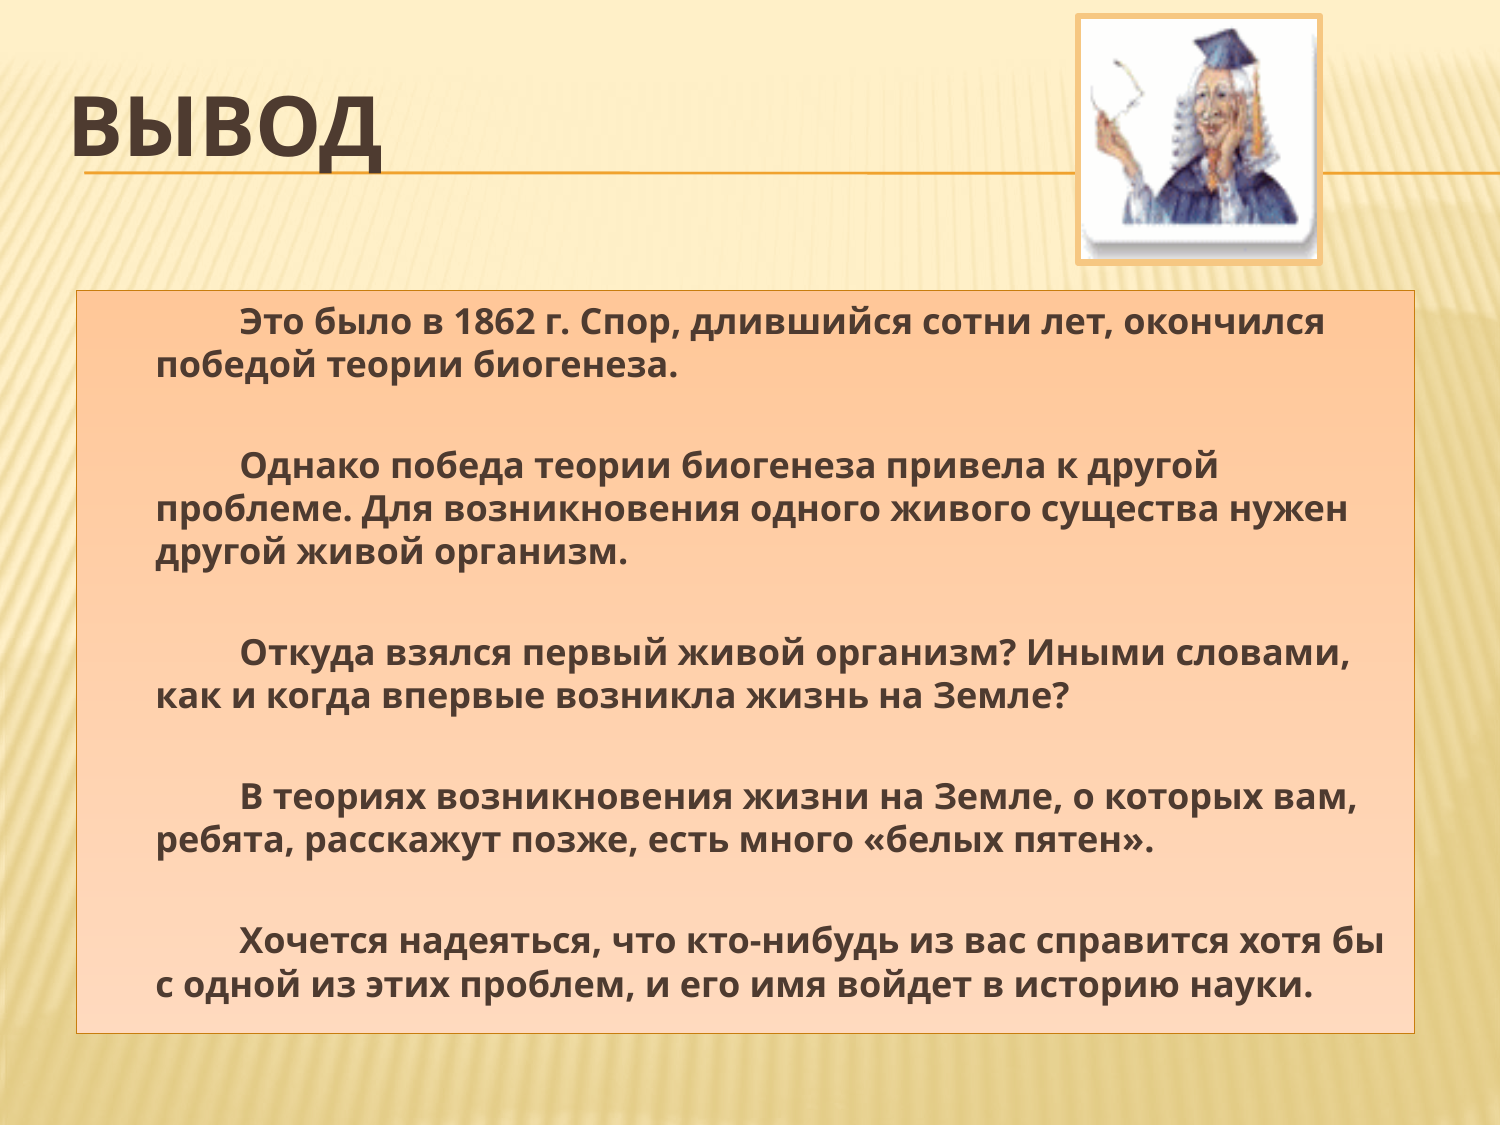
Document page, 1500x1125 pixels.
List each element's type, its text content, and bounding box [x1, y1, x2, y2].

list Это было в 1862 г. Спор, длившийся сотни лет, окончился победой теории биогенеза. Однако победа теории биогенеза привела к другой проблеме. Для возникновения одного живого существа нужен другой живой организм. Откуда взялся первый живой организм? Иными словами, как и когда впервые возникла жизнь на Земле? В теориях возникновения жизни на Земле, о которых вам, ребята, расскажут позже, есть много «белых пятен». Хочется надеяться, что кто-нибудь из вас справится хотя бы с одной из этих проблем, и его имя войдет в историю науки. [76, 290, 1415, 1034]
picture [1080, 18, 1318, 260]
title Вывод [53, 54, 954, 192]
